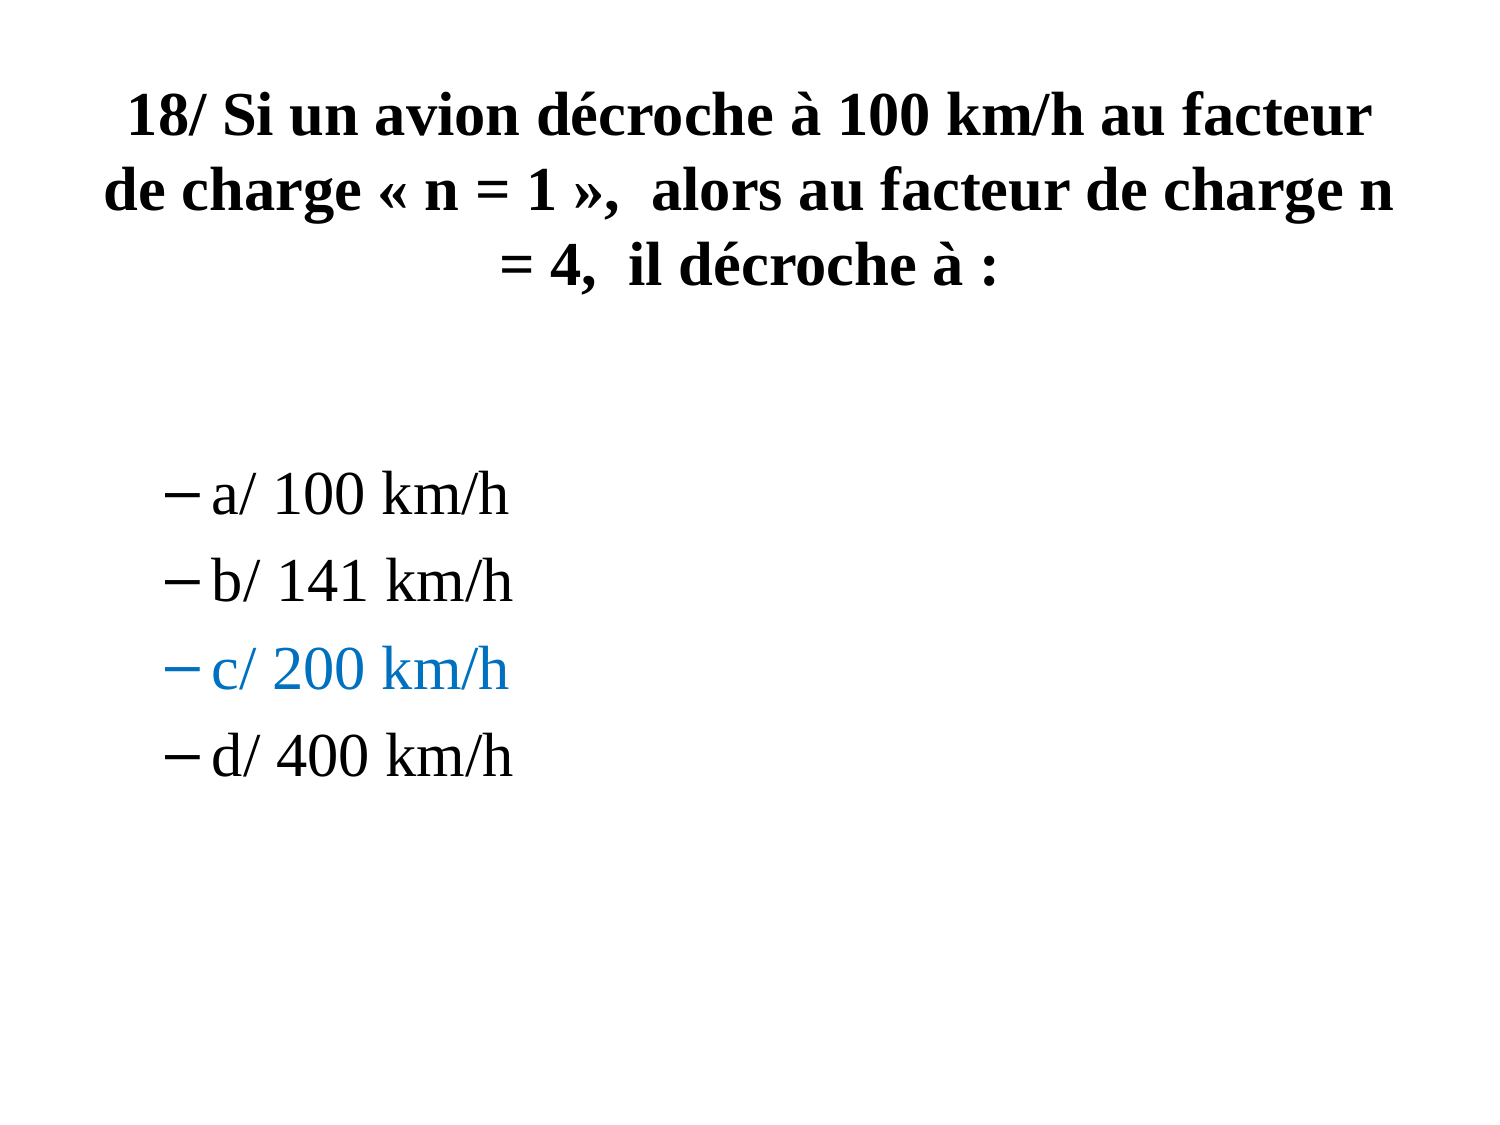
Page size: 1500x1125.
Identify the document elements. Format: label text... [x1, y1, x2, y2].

title 18/ Si un avion décroche à 100 km/h au facteur de charge « n = 1 », alors au facteur de charge n = 4, il décroche à : [75, 45, 1425, 327]
list a/ 100 km/h b/ 141 km/h c/ 200 km/h d/ 400 km/h [75, 444, 1425, 1005]
